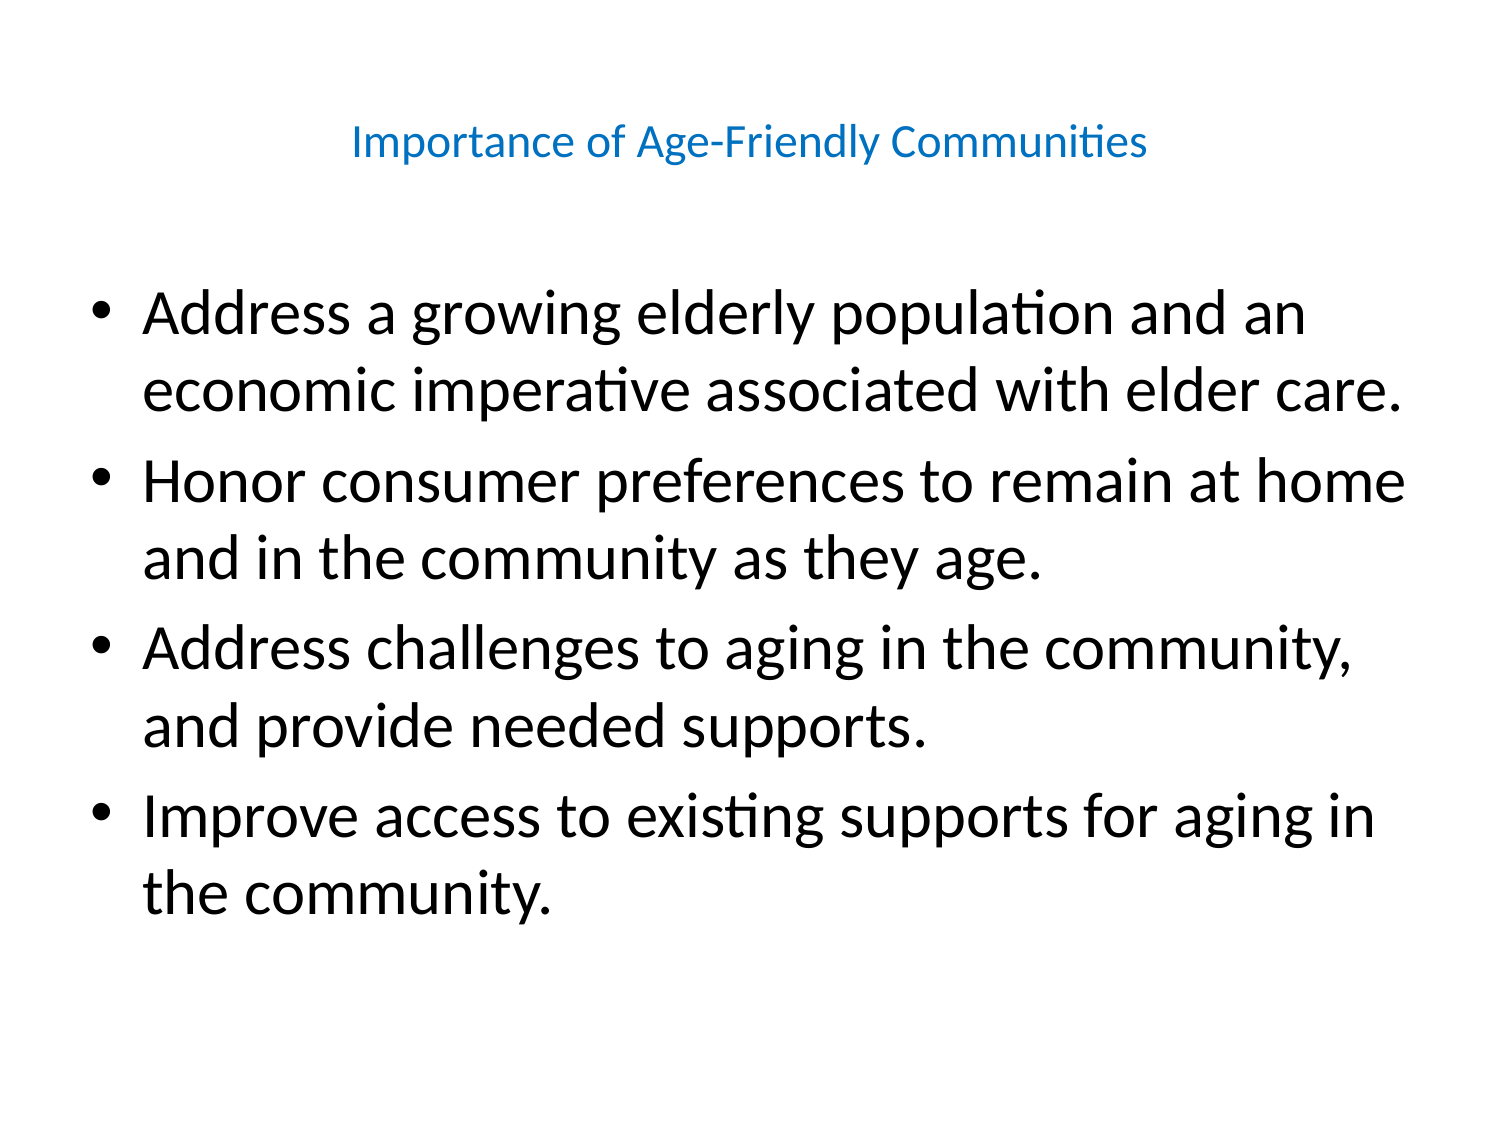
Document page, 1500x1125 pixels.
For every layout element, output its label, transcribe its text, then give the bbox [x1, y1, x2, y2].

list Address a growing elderly population and an economic imperative associated with elder care. Honor consumer preferences to remain at home and in the community as they age. Address challenges to aging in the community, and provide needed supports. Improve access to existing supports for aging in the community. [75, 262, 1425, 1005]
title Importance of Age-Friendly Communities [75, 45, 1425, 233]
